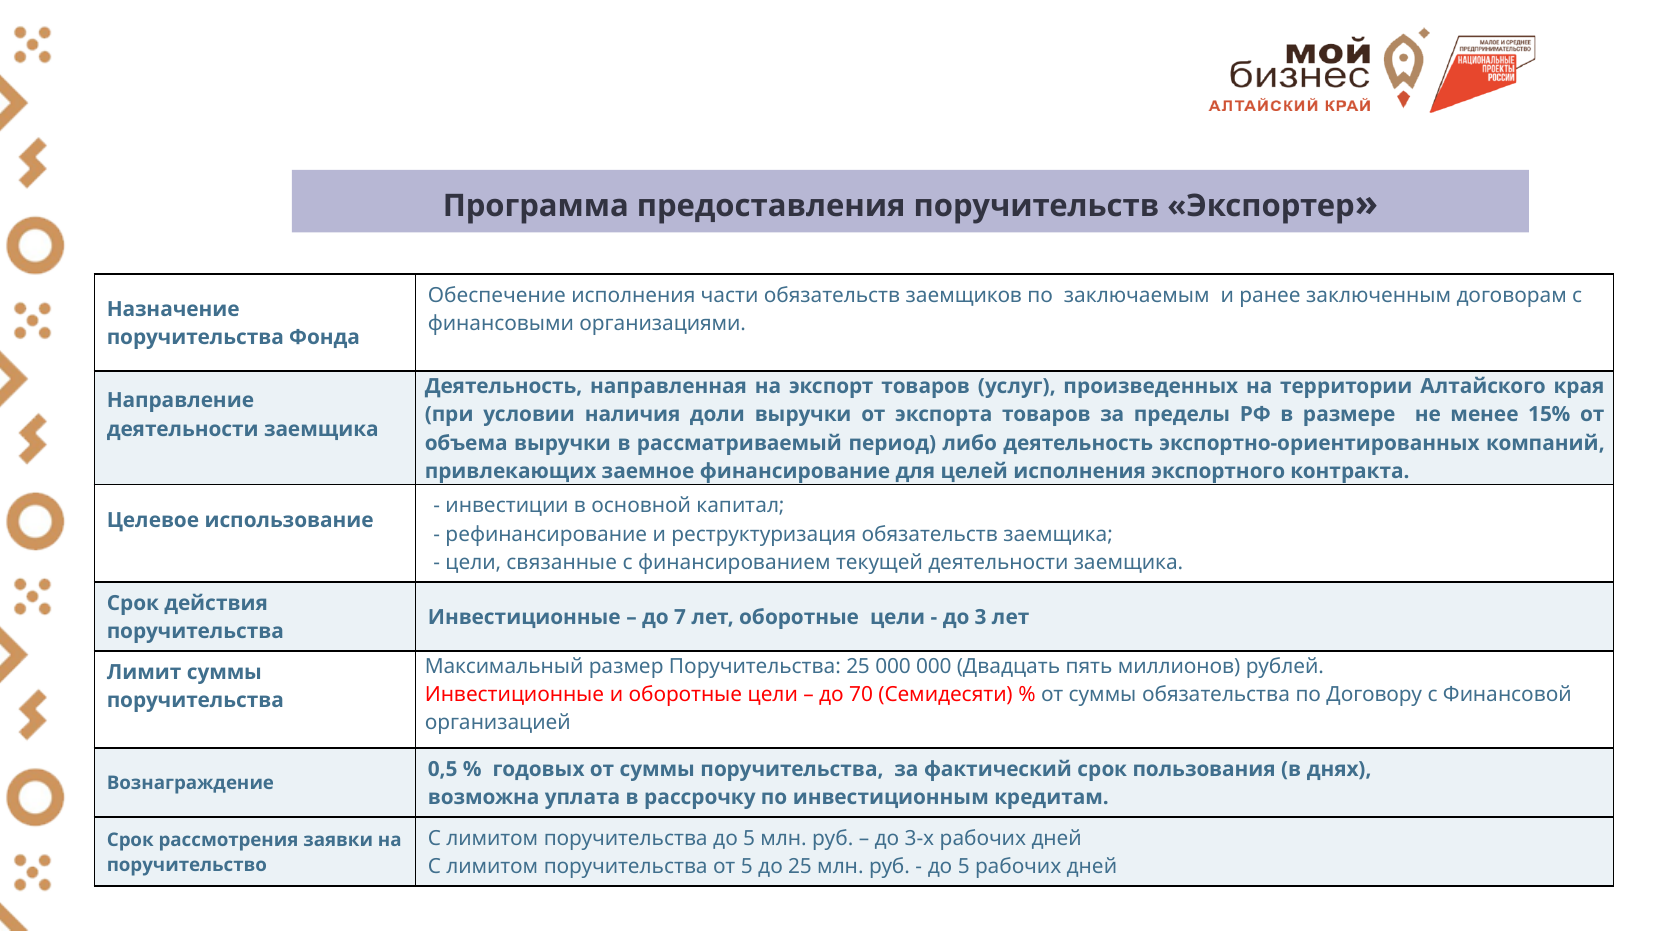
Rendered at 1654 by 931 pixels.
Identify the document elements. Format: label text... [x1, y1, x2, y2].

table_cell Срок рассмотрения заявки на поручительство [95, 818, 415, 885]
table_cell Вознаграждение [95, 749, 415, 816]
title Программа предоставления поручительств «Экспортер» [291, 169, 1529, 233]
table_cell Максимальный размер Поручительства: 25 000 000 (Двадцать пять миллионов) рублей. Инвестиционные и оборотные цели – до 70 (Семидесяти) % от суммы обязательства по Договору с Финансовой организацией [416, 652, 1613, 747]
table_cell Направление деятельности заемщика [95, 372, 415, 484]
table_header Назначение поручительства Фонда [95, 275, 415, 370]
table_cell Инвестиционные – до 7 лет, оборотные цели - до 3 лет [416, 583, 1613, 650]
picture [1208, 27, 1536, 113]
table_cell Срок действия поручительства [95, 583, 415, 650]
table_cell Целевое использование [95, 485, 415, 581]
table_header Обеспечение исполнения части обязательств заемщиков по заключаемым и ранее заключенным договорам с финансовыми организациями. [416, 275, 1613, 370]
table_cell Лимит суммы поручительства [95, 652, 415, 747]
table_cell 0,5 % годовых от суммы поручительства, за фактический срок пользования (в днях), возможна уплата в рассрочку по инвестиционным кредитам. [416, 749, 1613, 816]
table_cell С лимитом поручительства до 5 млн. руб. – до 3-х рабочих дней С лимитом поручительства от 5 до 25 млн. руб. - до 5 рабочих дней [416, 818, 1613, 885]
table_cell - инвестиции в основной капитал; - рефинансирование и реструктуризация обязательств заемщика; - цели, связанные с финансированием текущей деятельности заемщика. [416, 485, 1613, 581]
picture [0, 0, 80, 931]
table_cell Деятельность, направленная на экспорт товаров (услуг), произведенных на территории Алтайского края (при условии наличия доли выручки от экспорта товаров за пределы РФ в размере не менее 15% от объема выручки в рассматриваемый период) либо деятельность экспортно-ориентированных компаний, привлекающих заемное финансирование для целей исполнения экспортного контракта. [416, 372, 1613, 484]
